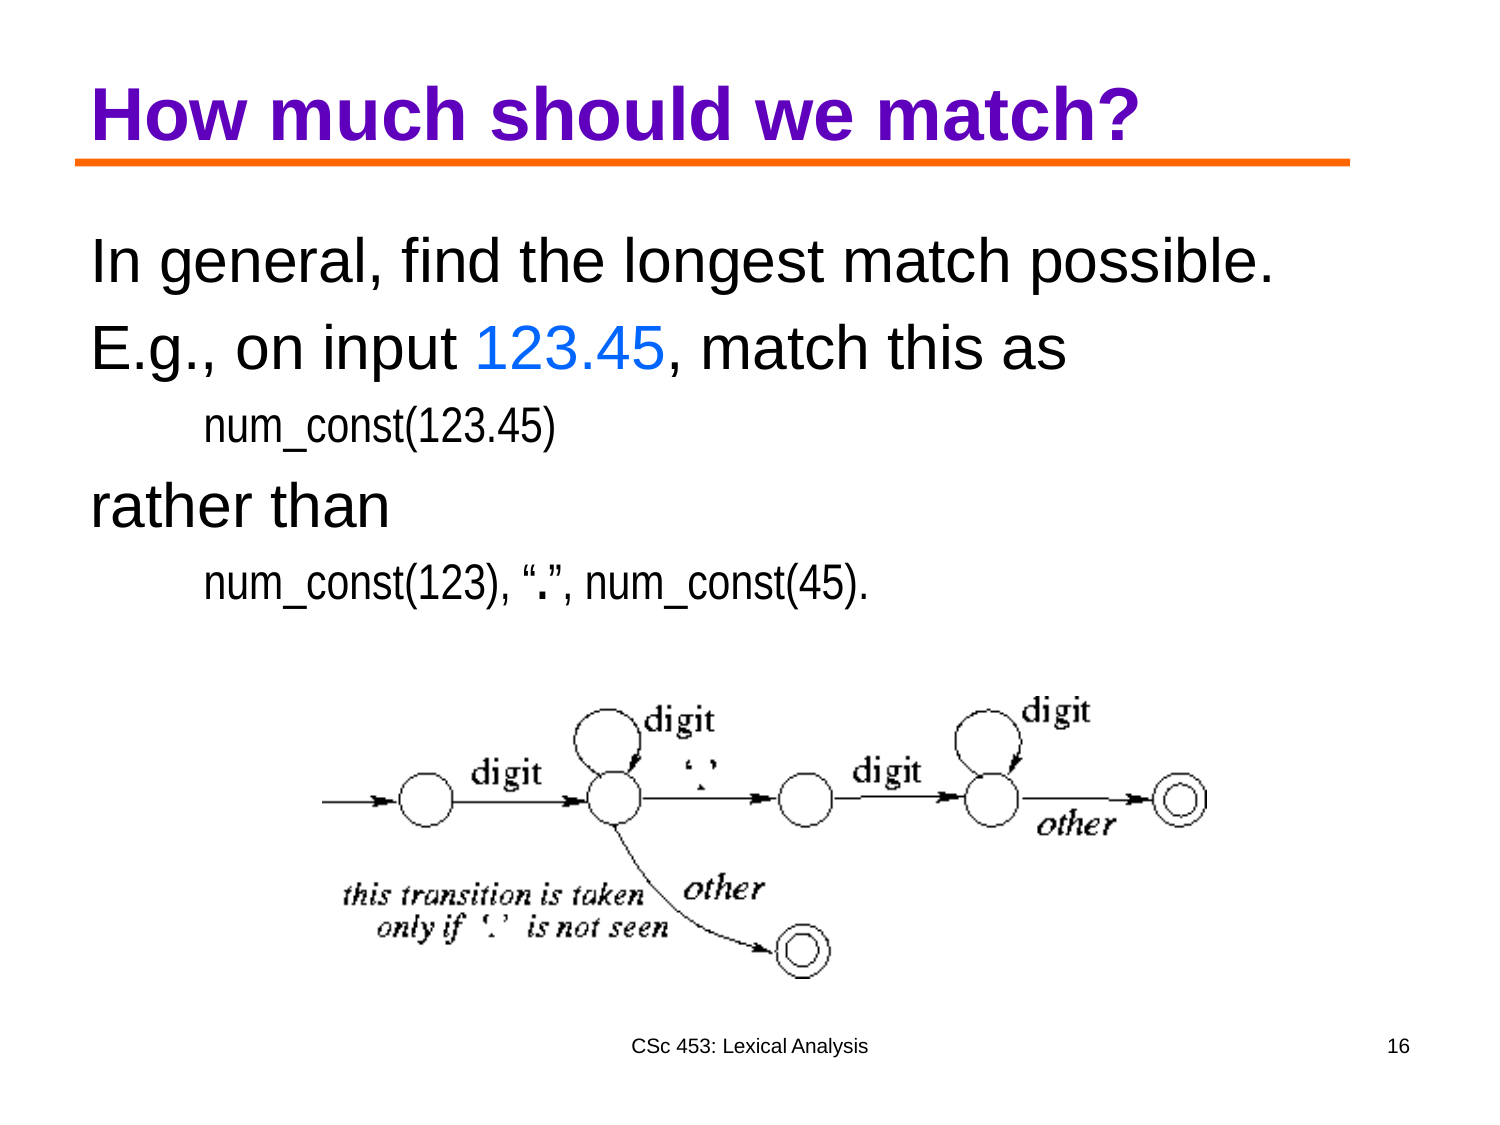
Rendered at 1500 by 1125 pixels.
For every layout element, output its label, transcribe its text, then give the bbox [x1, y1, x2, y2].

footer CSc 453: Lexical Analysis [512, 1024, 988, 1101]
list In general, find the longest match possible. E.g., on input 123.45, match this as num_const(123.45) rather than num_const(123), “.”, num_const(45). [75, 212, 1425, 650]
slide_number 16 [1074, 1024, 1426, 1101]
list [322, 696, 1208, 979]
title How much should we match? [75, 20, 1425, 163]
